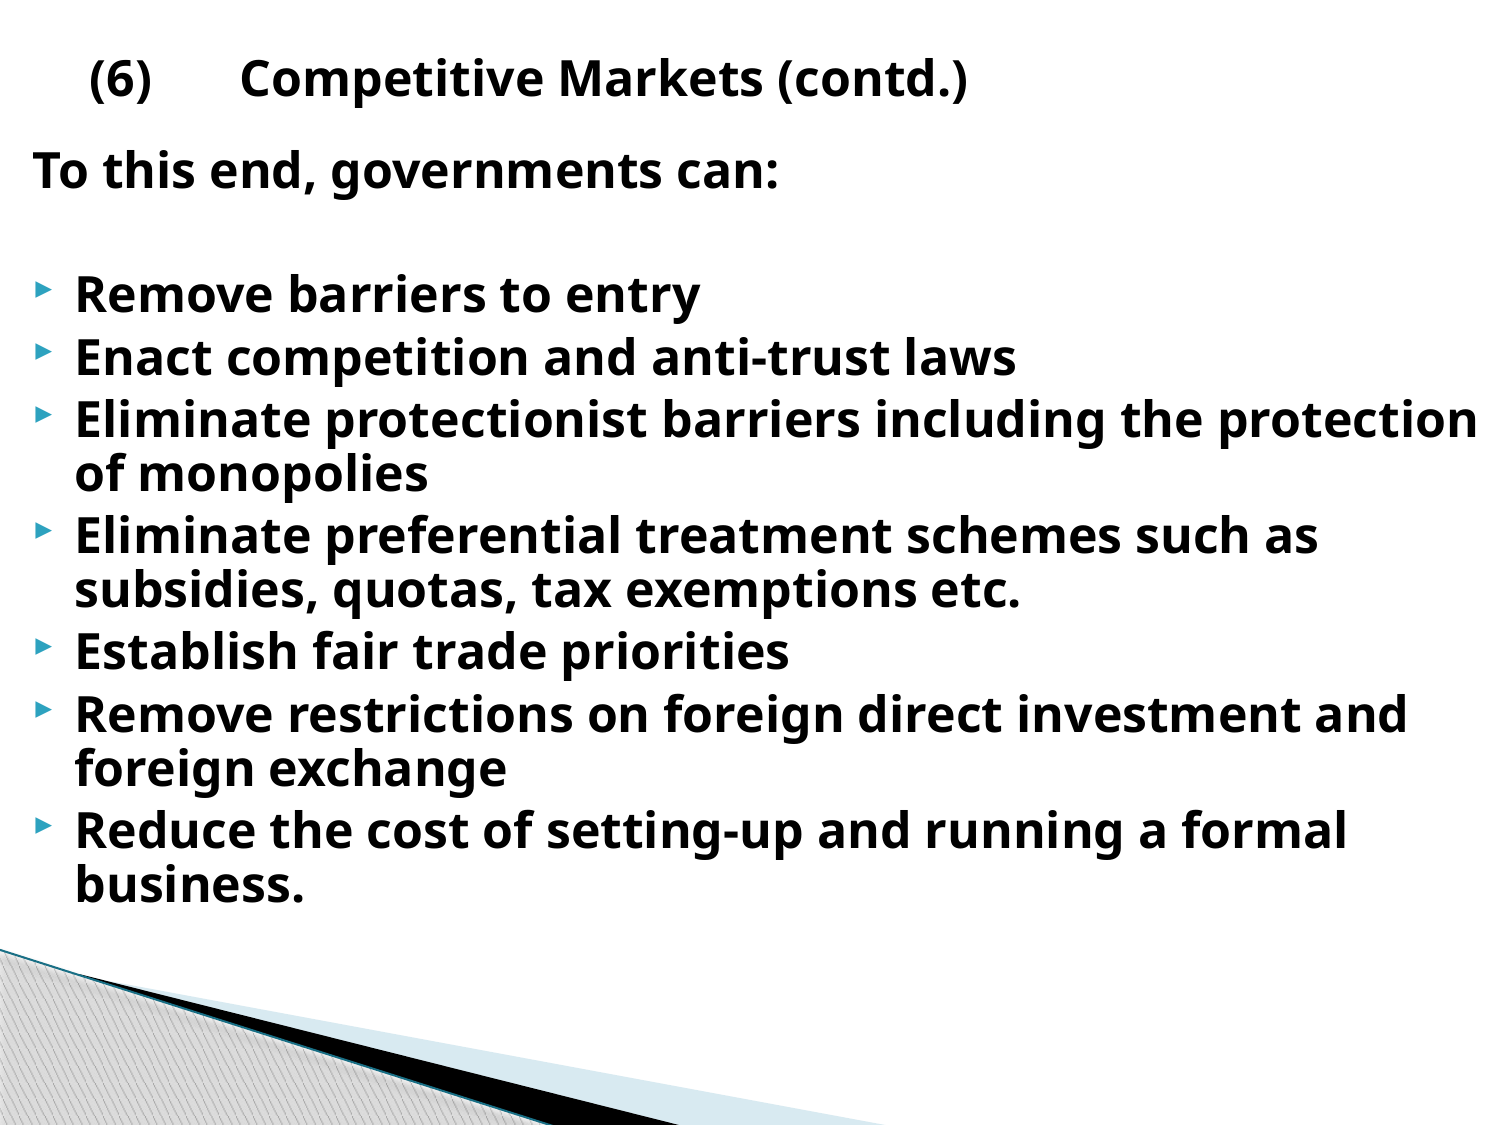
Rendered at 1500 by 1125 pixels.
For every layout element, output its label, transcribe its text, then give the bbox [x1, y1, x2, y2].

title (6) Competitive Markets (contd.) [75, 12, 1425, 137]
list To this end, governments can: Remove barriers to entry Enact competition and anti-trust laws Eliminate protectionist barriers including the protection of monopolies Eliminate preferential treatment schemes such as subsidies, quotas, tax exemptions etc. Establish fair trade priorities Remove restrictions on foreign direct investment and foreign exchange Reduce the cost of setting-up and running a formal business. [0, 137, 1500, 1125]
